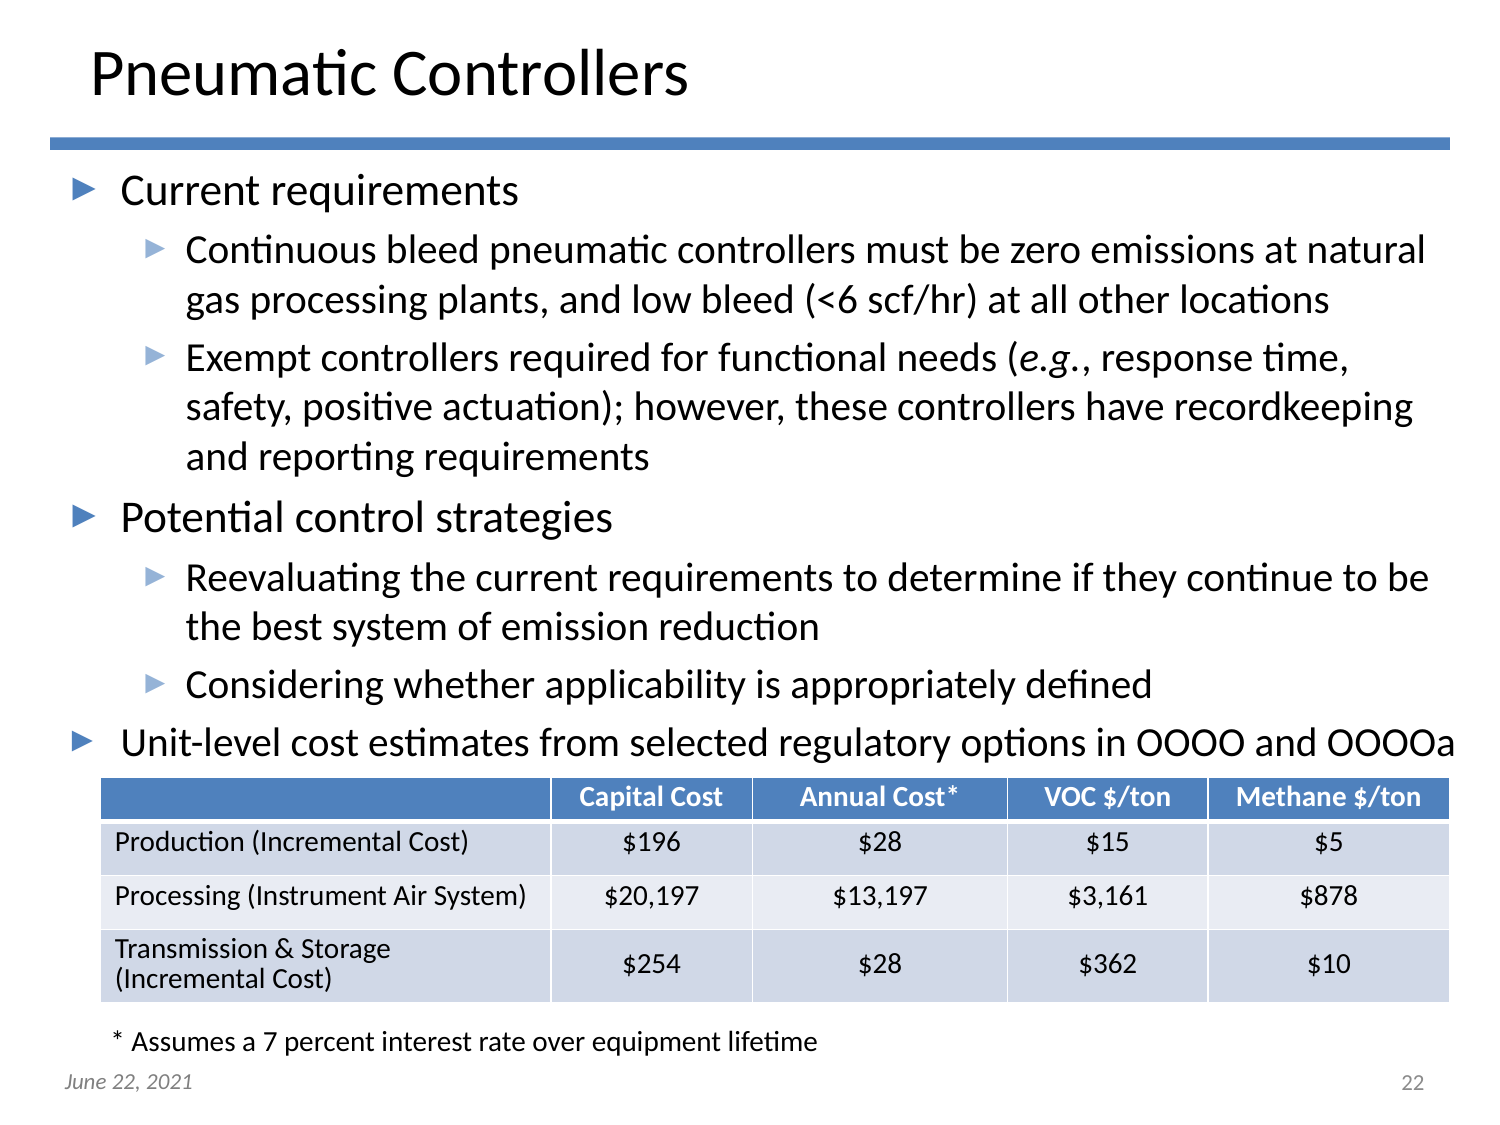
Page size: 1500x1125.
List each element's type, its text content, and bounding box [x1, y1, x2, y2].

table_cell $20,197 [552, 876, 752, 929]
table_cell $15 [1008, 824, 1207, 875]
table_header Methane $/ton [1209, 778, 1449, 819]
table_cell $878 [1209, 876, 1449, 929]
table_header Capital Cost [552, 778, 752, 819]
table_cell $10 [1209, 930, 1449, 1002]
table_cell $362 [1008, 930, 1207, 1002]
table_cell Transmission & Storage (Incremental Cost) [101, 930, 550, 1002]
table_header [101, 778, 550, 819]
slide_number 22 [1089, 1059, 1440, 1103]
list Current requirements Continuous bleed pneumatic controllers must be zero emissions at natural gas processing plants, and low bleed (<6 scf/hr) at all other locations Exempt controllers required for functional needs (e.g., response time, safety, positive actuation); however, these controllers have recordkeeping and reporting requirements Potential control strategies Reevaluating the current requirements to determine if they continue to be the best system of emission reduction Considering whether applicability is appropriately defined Unit-level cost estimates from selected regulatory options in OOOO and OOOOa [50, 152, 1475, 790]
text_box * Assumes a 7 percent interest rate over equipment lifetime [95, 1014, 1400, 1065]
table_header VOC $/ton [1008, 778, 1207, 819]
table_cell $254 [552, 930, 752, 1002]
table_cell $13,197 [753, 876, 1007, 929]
table_cell $196 [552, 824, 752, 875]
title Pneumatic Controllers [75, 0, 1425, 138]
table_cell Production (Incremental Cost) [101, 824, 550, 875]
table_cell $28 [753, 824, 1007, 875]
table_header Annual Cost* [753, 778, 1007, 819]
table_cell $28 [753, 930, 1007, 1002]
table_cell Processing (Instrument Air System) [101, 876, 550, 929]
table_cell $5 [1209, 824, 1449, 875]
table_cell $3,161 [1008, 876, 1207, 929]
